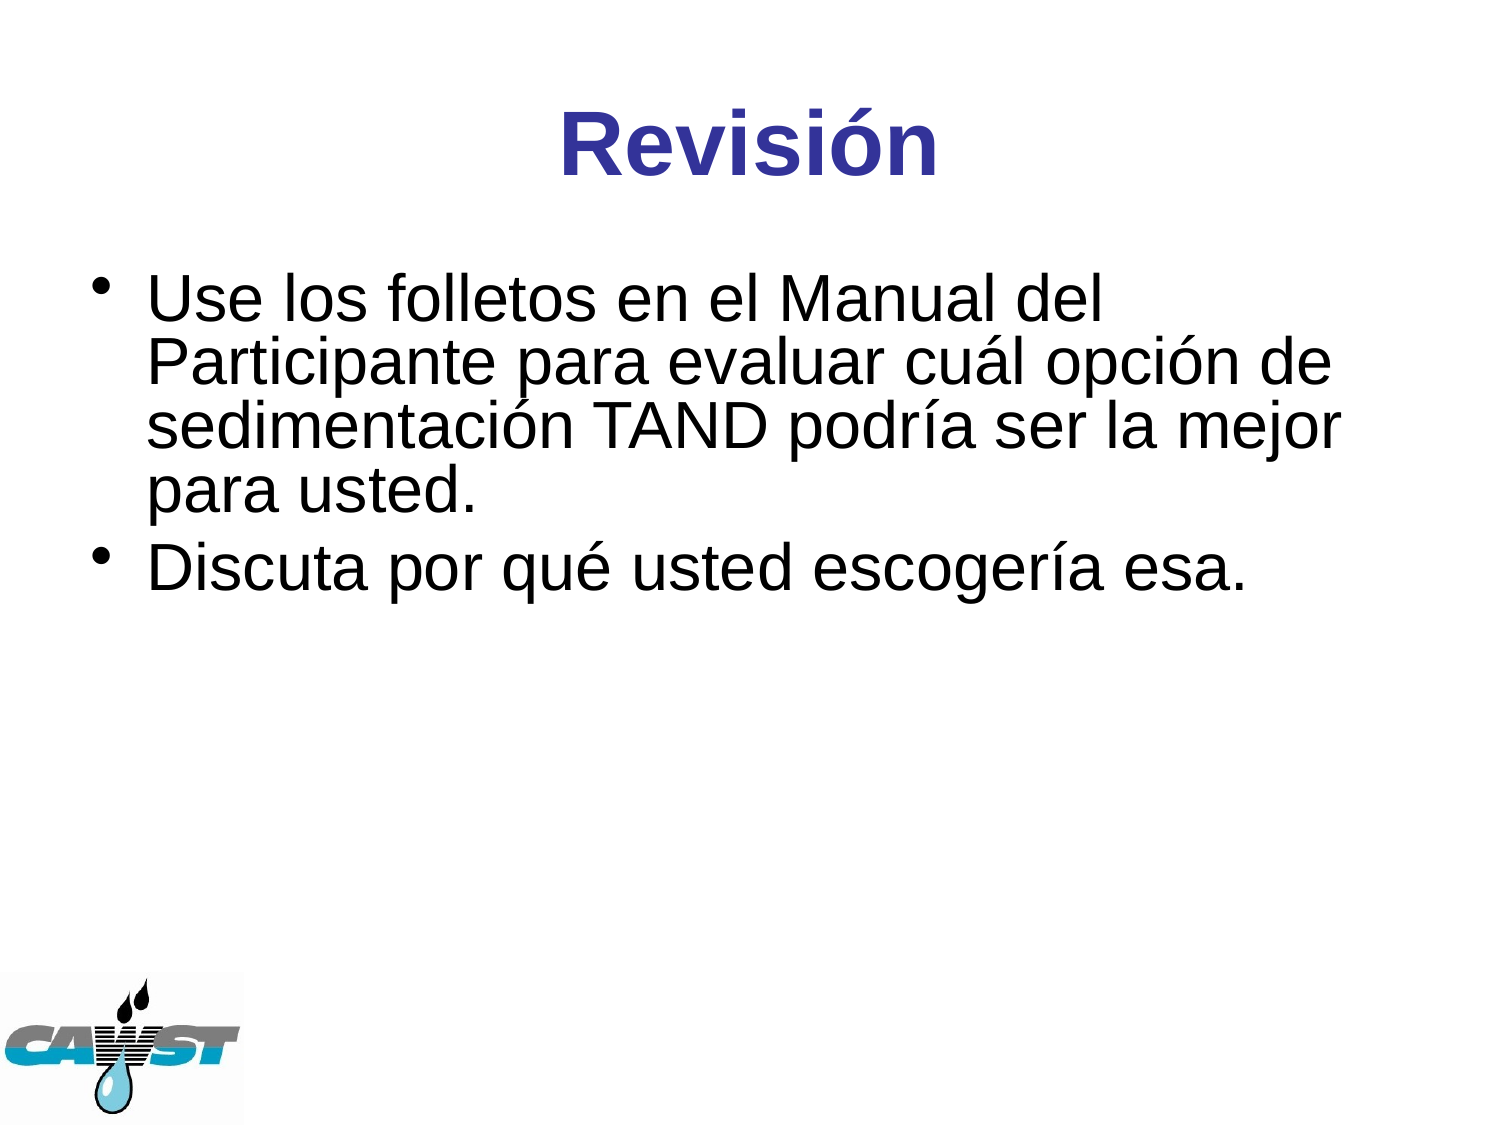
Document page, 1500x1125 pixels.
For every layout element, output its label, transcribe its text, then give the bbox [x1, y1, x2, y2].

title Revisión [74, 44, 1426, 233]
picture [0, 972, 245, 1125]
list Use los folletos en el Manual del Participante para evaluar cuál opción de sedimentación TAND podría ser la mejor para usted. Discuta por qué usted escogería esa. [74, 262, 1426, 1006]
